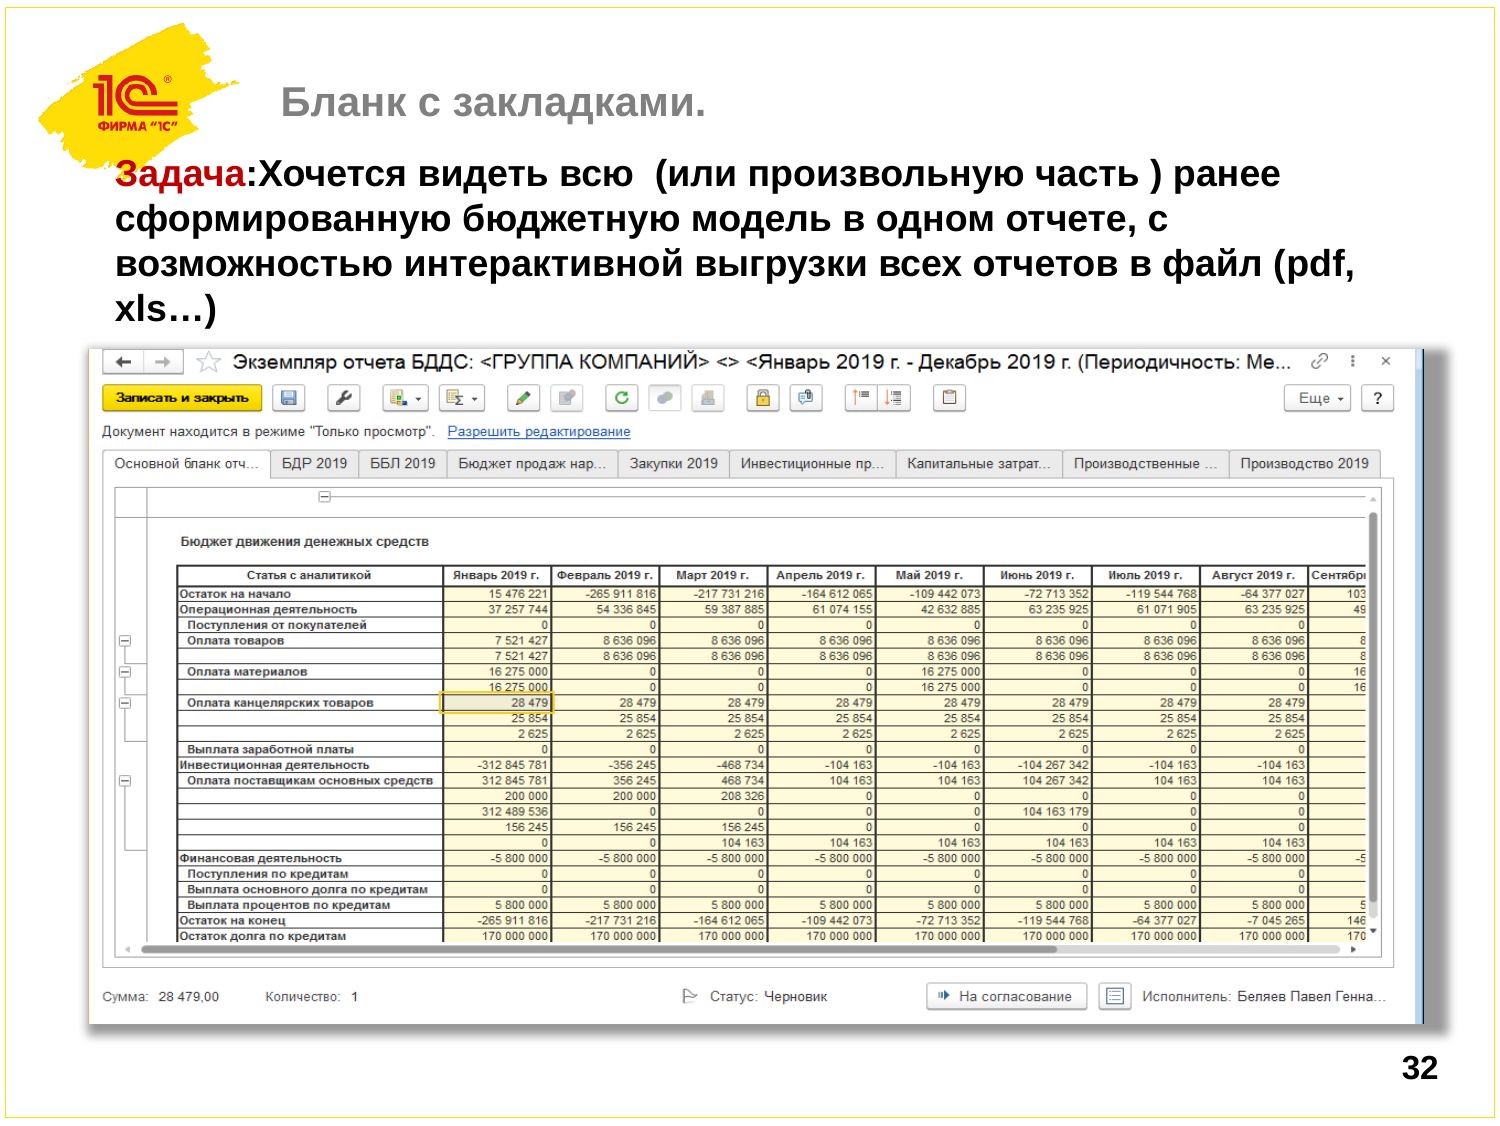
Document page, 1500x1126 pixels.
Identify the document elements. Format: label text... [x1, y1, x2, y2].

text_box Задача:Хочется видеть всю (или произвольную часть ) ранее сформированную бюджетную модель в одном отчете, с возможностью интерактивной выгрузки всех отчетов в файл (pdf, xls…) [100, 141, 1412, 336]
picture [88, 349, 1424, 1024]
title Бланк с закладками. [265, 27, 1365, 141]
text_box [5, 6, 1495, 1119]
